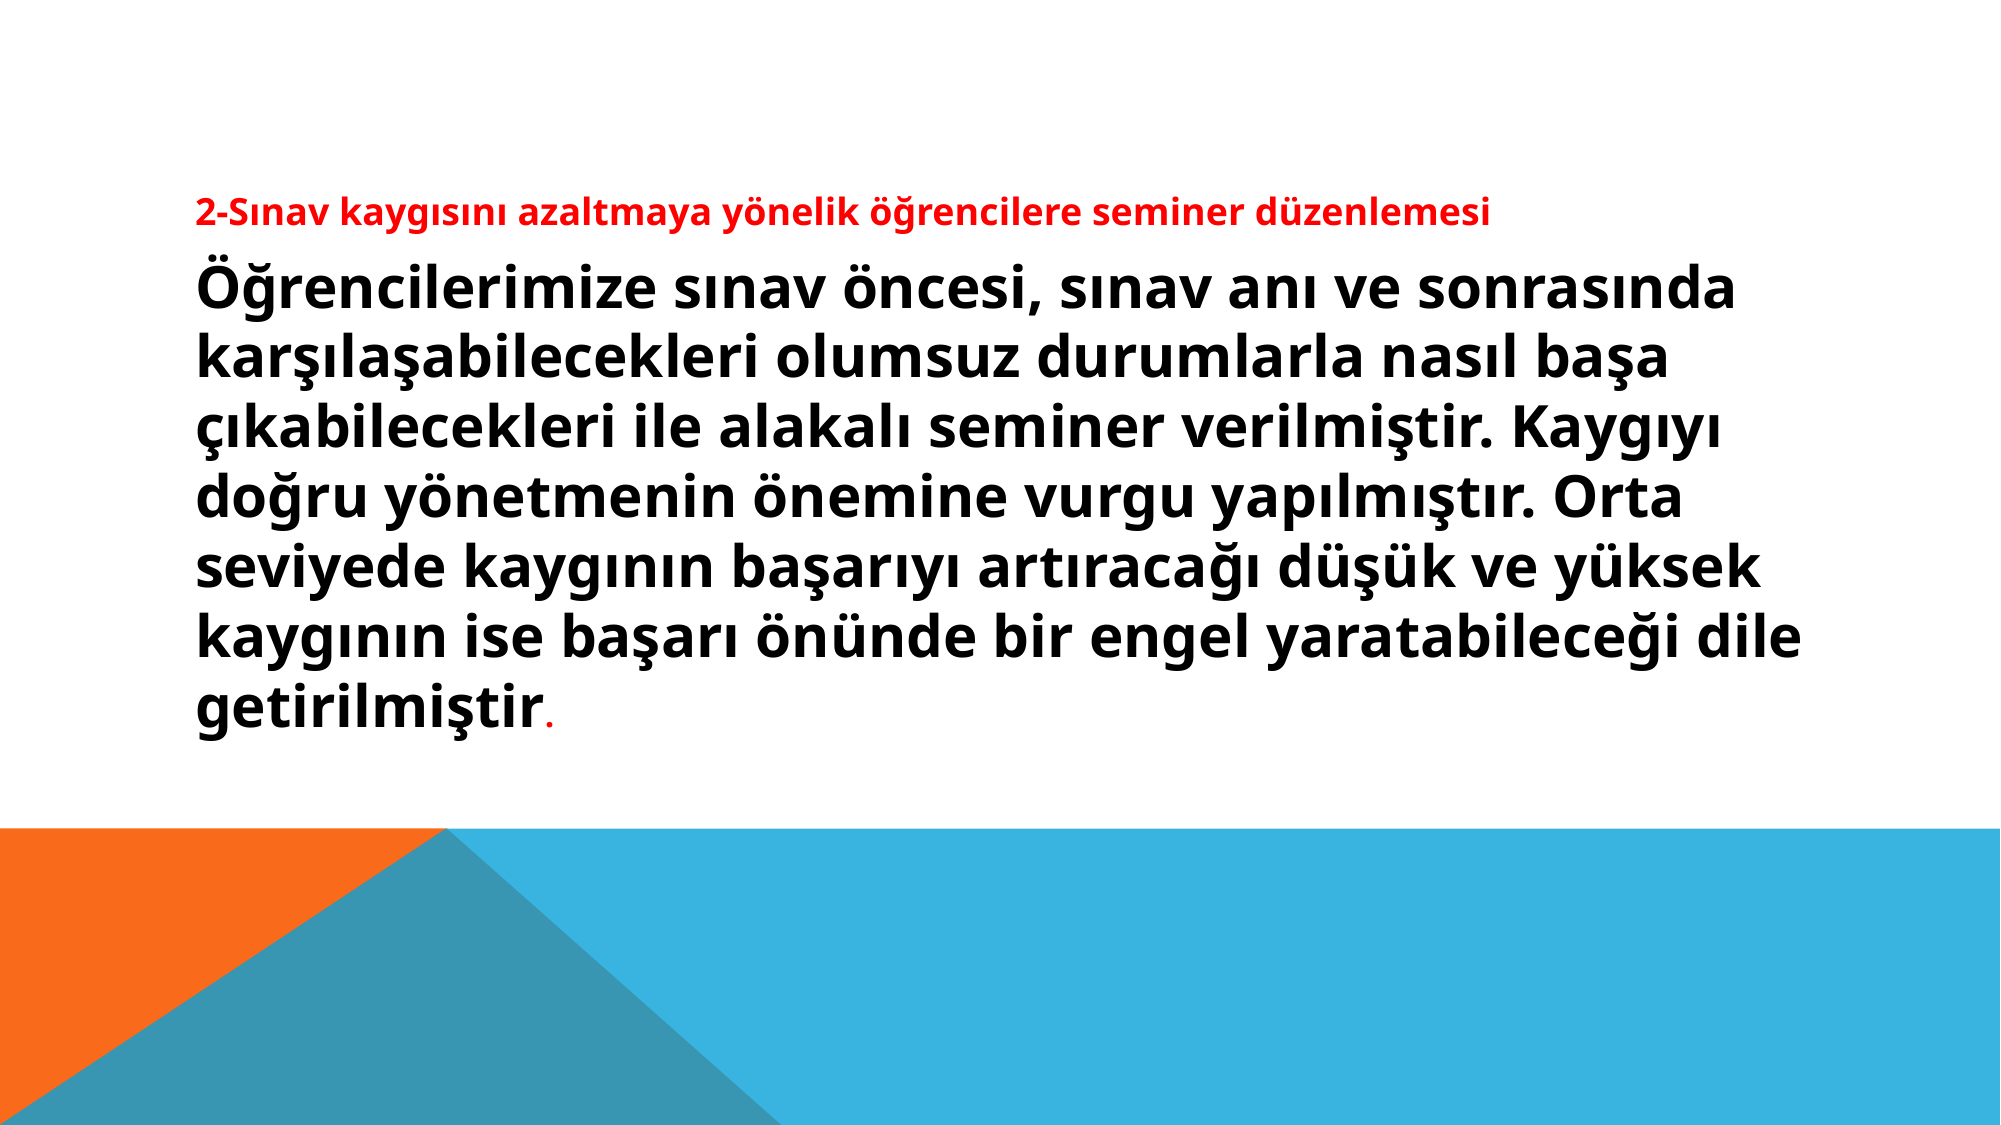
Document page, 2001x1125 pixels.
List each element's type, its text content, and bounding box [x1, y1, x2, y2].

list 2-Sınav kaygısını azaltmaya yönelik öğrencilere seminer düzenlemesi Öğrencilerimize sınav öncesi, sınav anı ve sonrasında karşılaşabilecekleri olumsuz durumlarla nasıl başa çıkabilecekleri ile alakalı seminer verilmiştir. Kaygıyı doğru yönetmenin önemine vurgu yapılmıştır. Orta seviyede kaygının başarıyı artıracağı düşük ve yüksek kaygının ise başarı önünde bir engel yaratabileceği dile getirilmiştir. [180, 180, 1825, 768]
